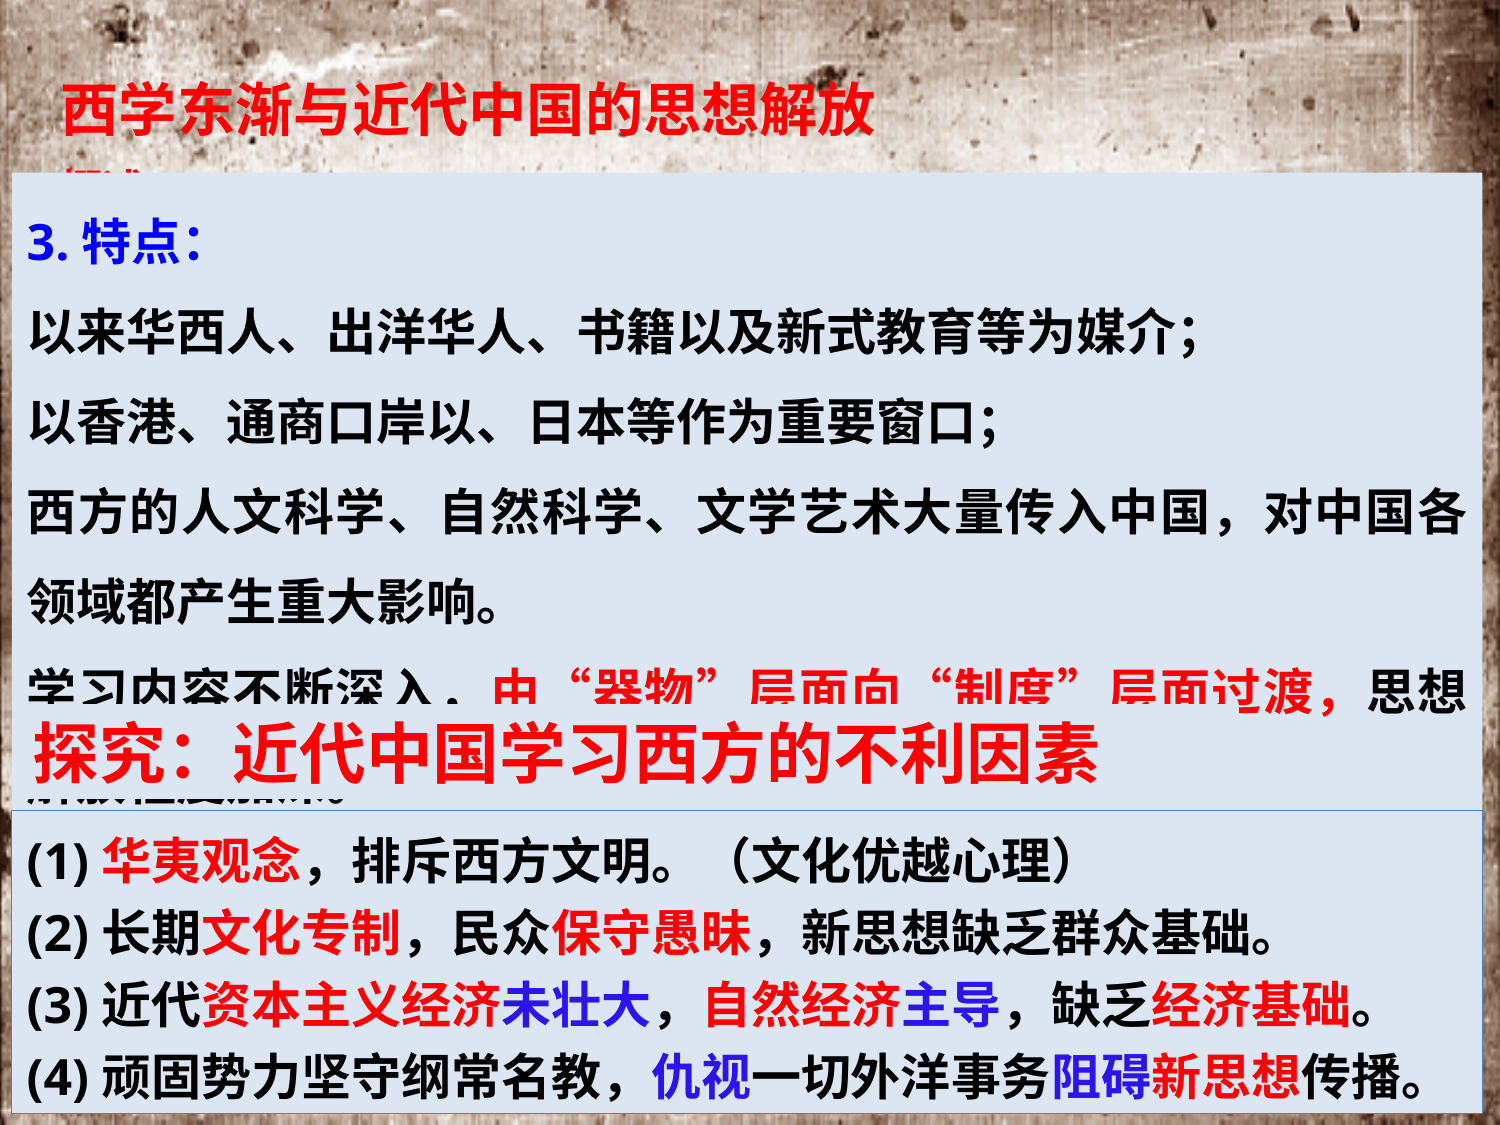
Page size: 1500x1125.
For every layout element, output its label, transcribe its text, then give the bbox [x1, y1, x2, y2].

text_box 3.特点： 以来华西人、出洋华人、书籍以及新式教育等为媒介； 以香港、通商口岸以、日本等作为重要窗口； 西方的人文科学、自然科学、文学艺术大量传入中国，对中国各领域都产生重大影响。 学习内容不断深入，由“器物”层面向“制度”层面过渡，思想解放程度加深。 [11, 172, 1483, 810]
text_box 探究：近代中国学习西方的不利因素 [17, 704, 1239, 799]
text_box 1.概述： 是指在明末清初以及晚清民初两个时期之中，欧洲及美国等地学术思想的传入。 2.表现 (1)第一次高潮：明朝万历年间耶稣会传教士传入大量科学技术。当时中国一些士大夫及皇帝接受了科学技术知识，但思想上基本未受到影响。 (2)第二次高潮：19世纪中叶前后开始，两次鸦片战争的刺激，洋务运动的兴办，促使西方的科学技术再一次传入中国。洋务派“中体西用”的态度只关注西方先进武器及器械技术等，而未学习制度及思想。 (3)第三次高潮：19世纪70年代以后，洋务运动局限性逐渐暴露，许多有识之士开始更积极全面地向西方学习，除了向西方学习大量的自然科学和社会科学的知识，政治上也要求改革。 [0, 145, 1479, 896]
picture [0, 0, 1500, 1125]
text_box (1)华夷观念，排斥西方文明。（文化优越心理） (2)长期文化专制，民众保守愚昧，新思想缺乏群众基础。 (3)近代资本主义经济未壮大，自然经济主导，缺乏经济基础。 (4)顽固势力坚守纲常名教，仇视一切外洋事务阻碍新思想传播。 [11, 810, 1483, 1114]
text_box 西学东渐与近代中国的思想解放 [46, 30, 892, 145]
